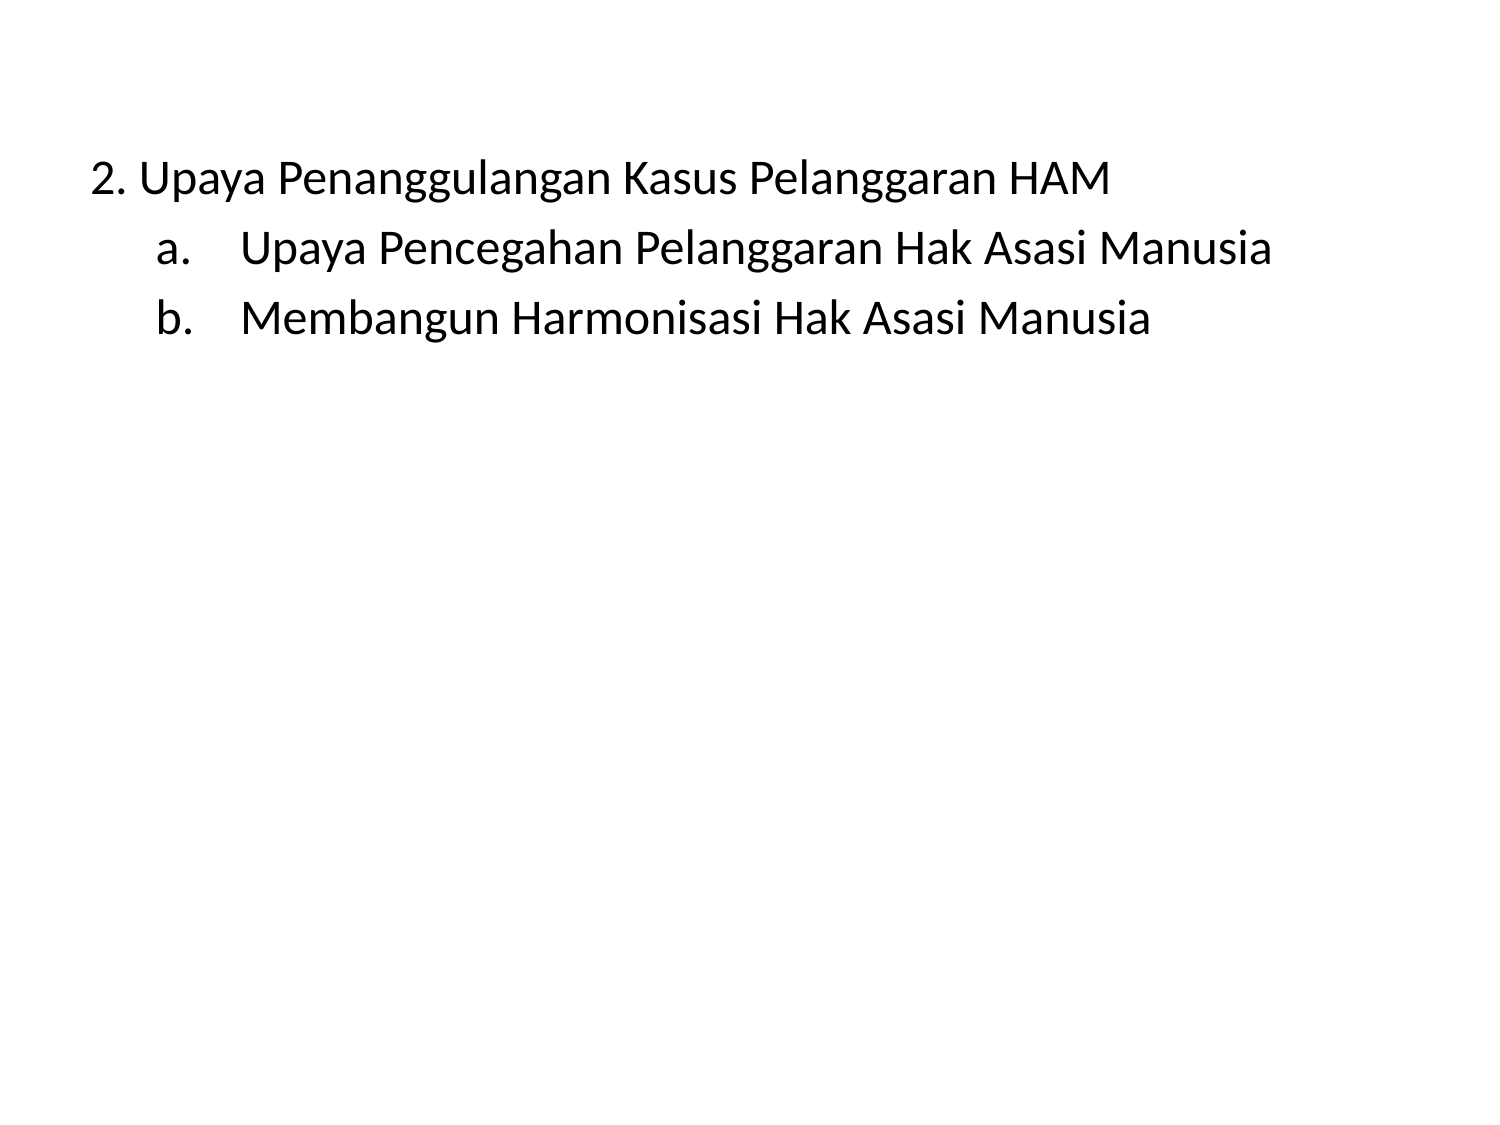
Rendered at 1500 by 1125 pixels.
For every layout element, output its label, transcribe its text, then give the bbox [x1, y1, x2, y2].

list 2. Upaya Penanggulangan Kasus Pelanggaran HAM Upaya Pencegahan Pelanggaran Hak Asasi Manusia Membangun Harmonisasi Hak Asasi Manusia [75, 137, 1425, 1005]
